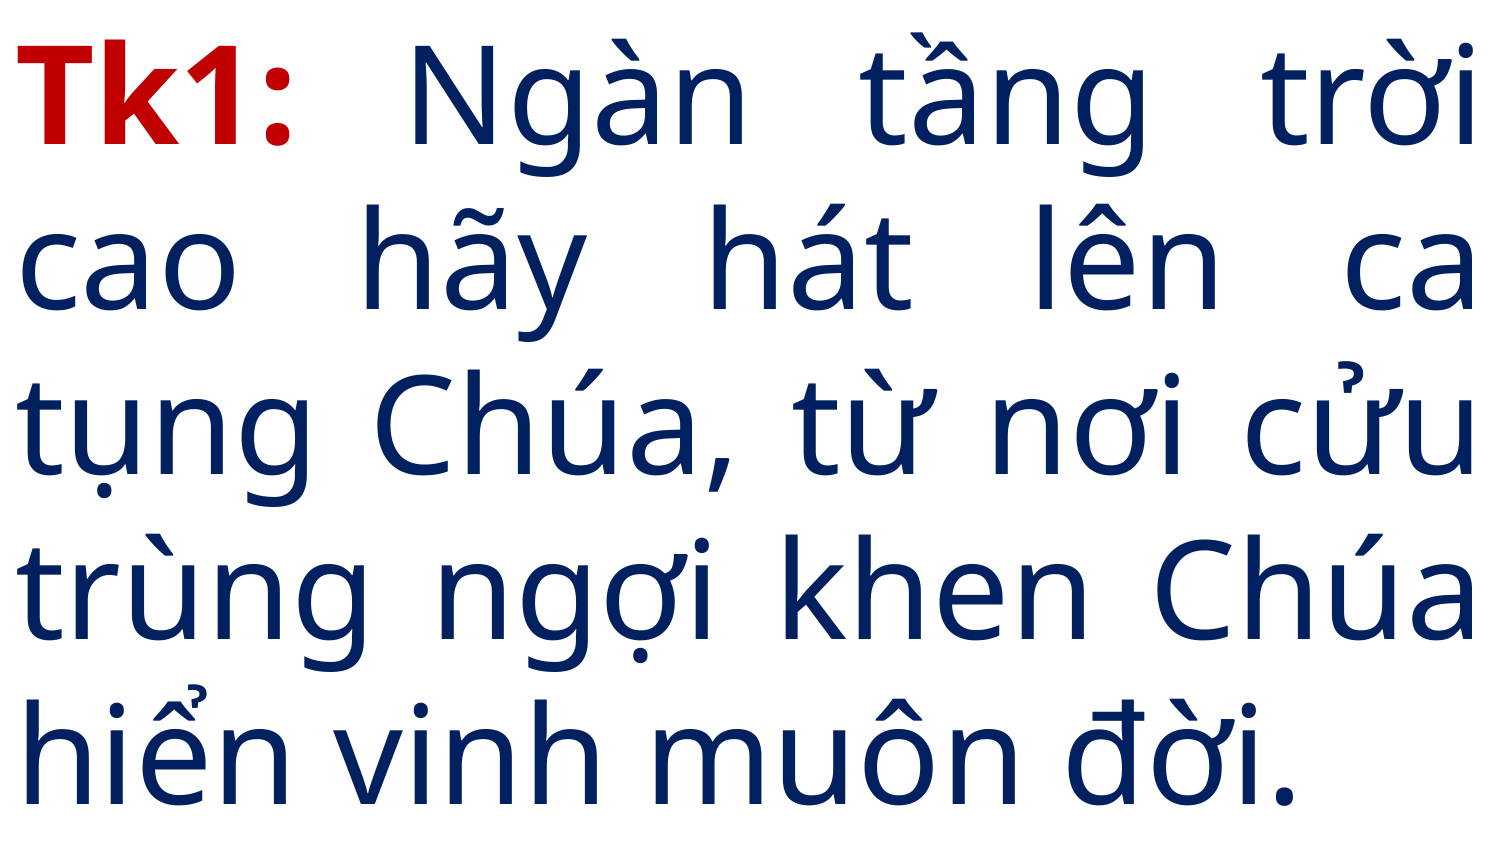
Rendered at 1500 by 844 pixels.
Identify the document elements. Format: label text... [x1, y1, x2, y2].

subtitle Tk1: Ngàn tầng trời cao hãy hát lên ca tụng Chúa, từ nơi cửu trùng ngợi khen Chúa hiển vinh muôn đời. [0, 0, 1500, 844]
